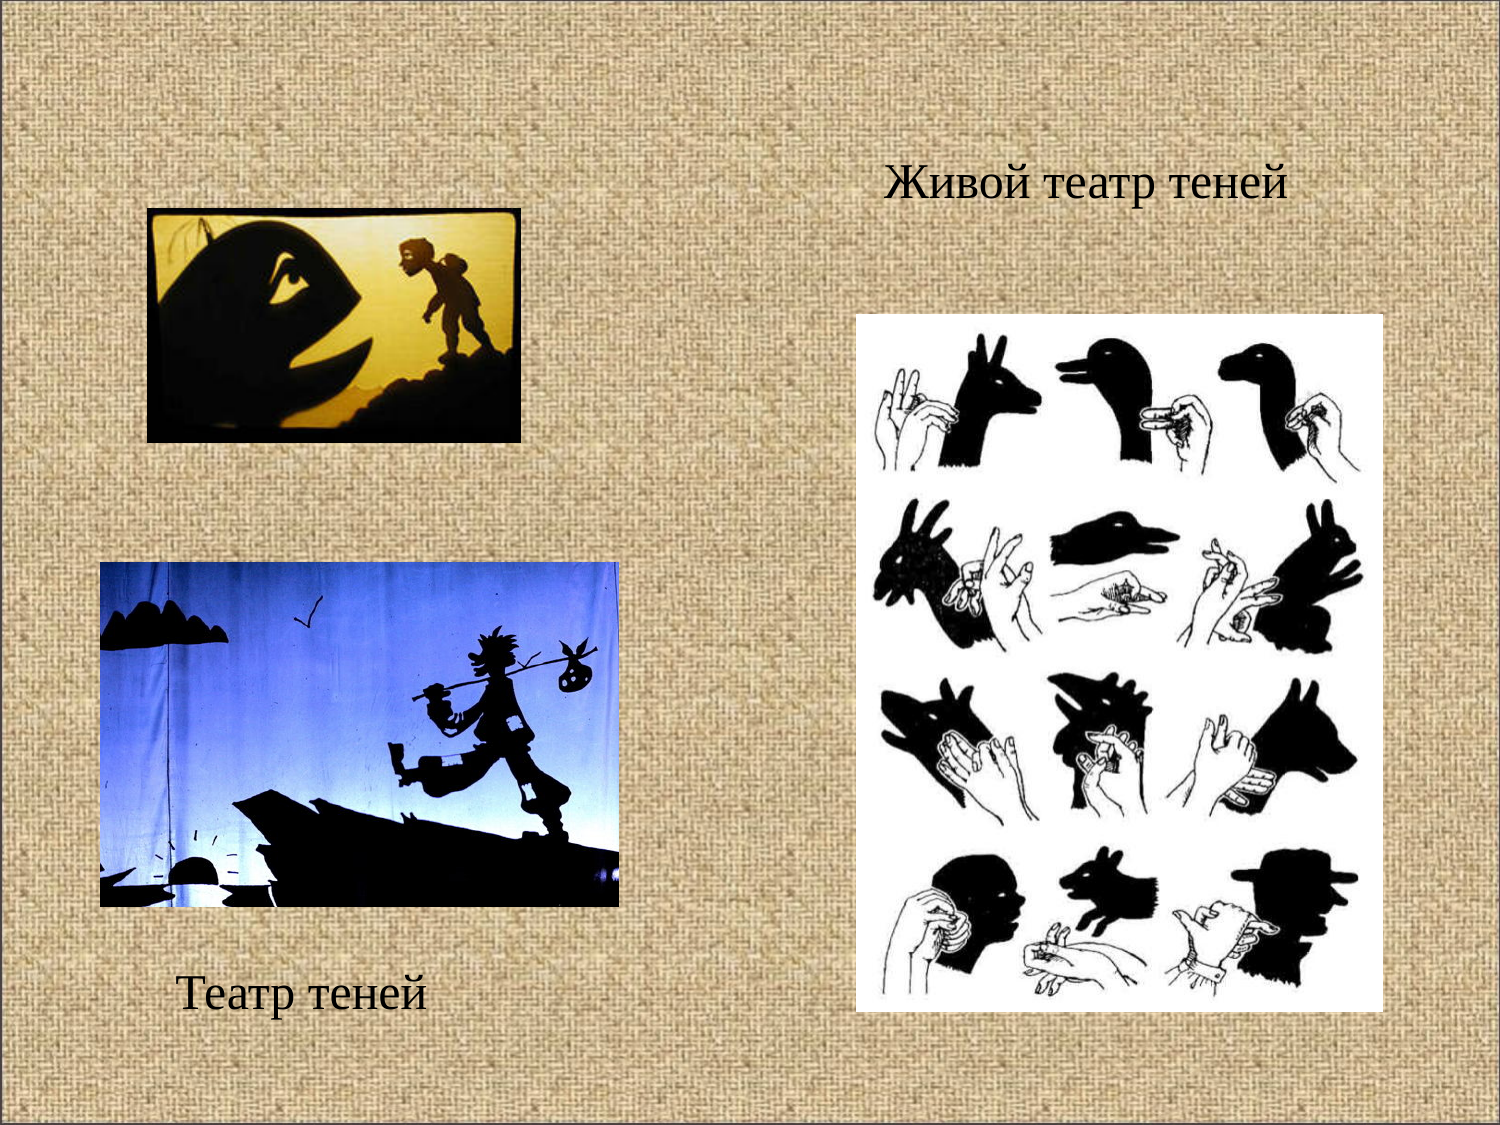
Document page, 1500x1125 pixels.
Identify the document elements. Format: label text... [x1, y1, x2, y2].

title Живой театр теней [796, 101, 1389, 256]
text_box Театр теней [160, 952, 456, 1027]
picture [100, 562, 619, 907]
text_box [324, 106, 609, 144]
picture [147, 207, 522, 443]
picture [856, 314, 1384, 1012]
